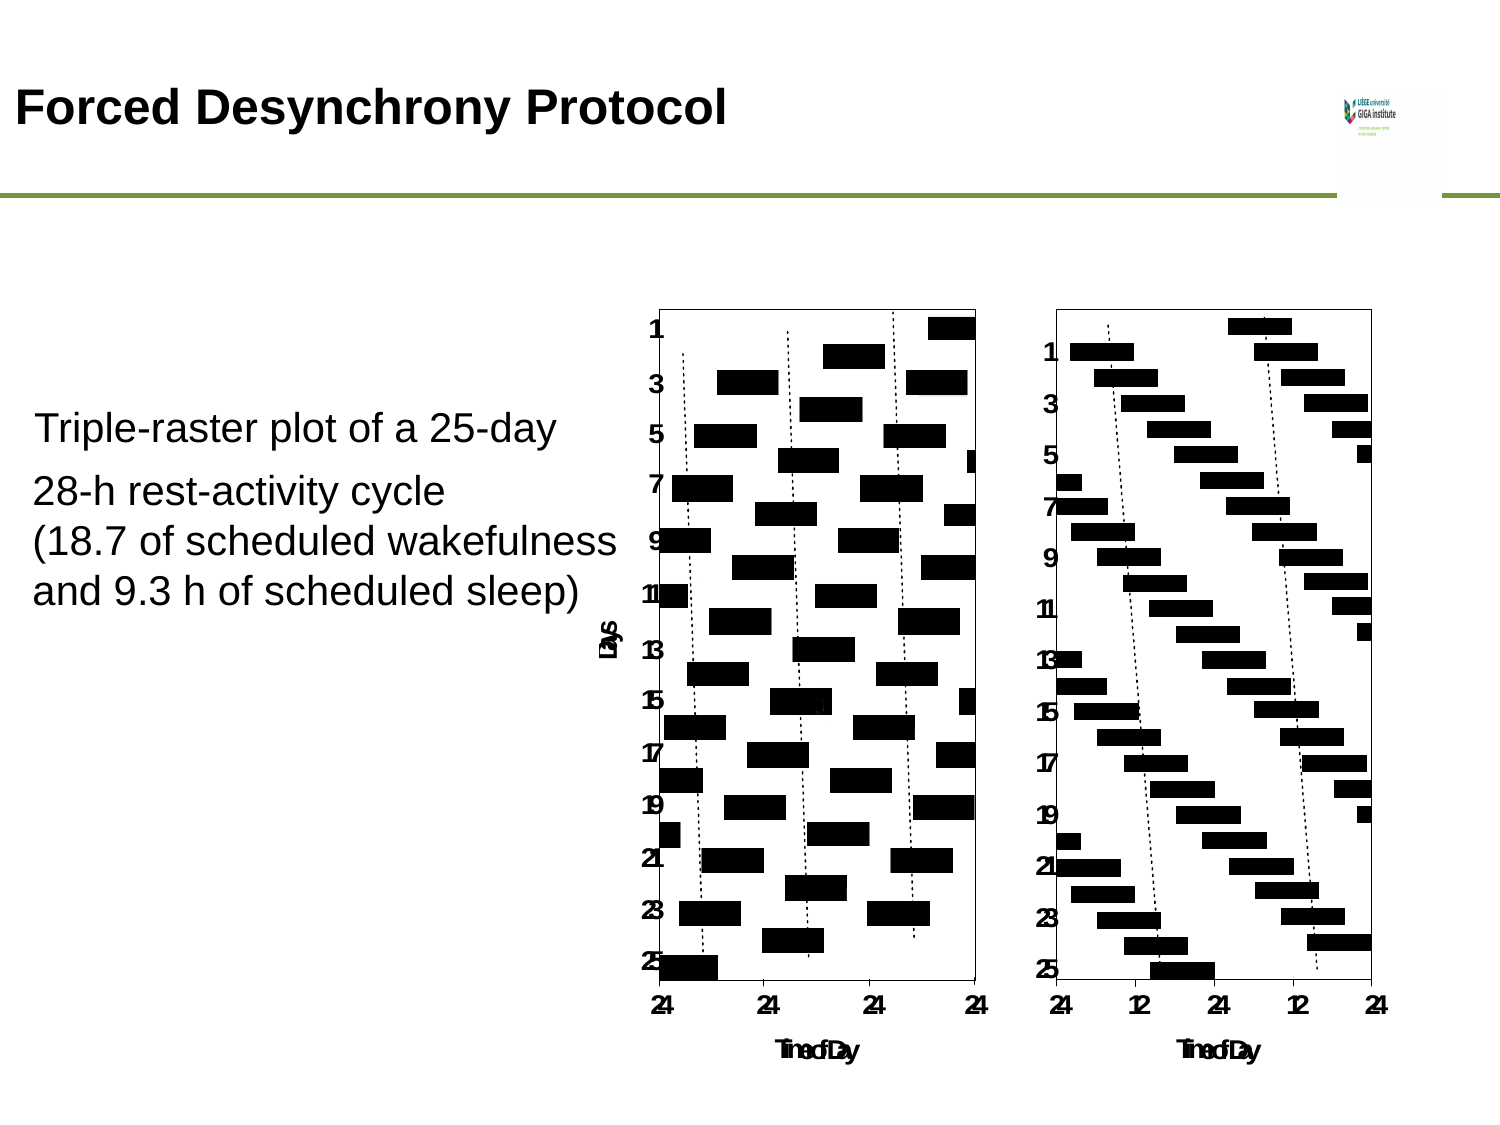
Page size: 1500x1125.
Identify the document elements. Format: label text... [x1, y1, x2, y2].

text_box Triple-raster plot of a 25-day [19, 393, 584, 459]
text_box Forced Desynchrony Protocol [0, 66, 1459, 142]
text_box 28-h rest-activity cycle (18.7 of scheduled wakefulness and 9.3 h of scheduled sleep) [17, 456, 593, 621]
picture [1336, 89, 1442, 208]
picture [598, 299, 1389, 1074]
